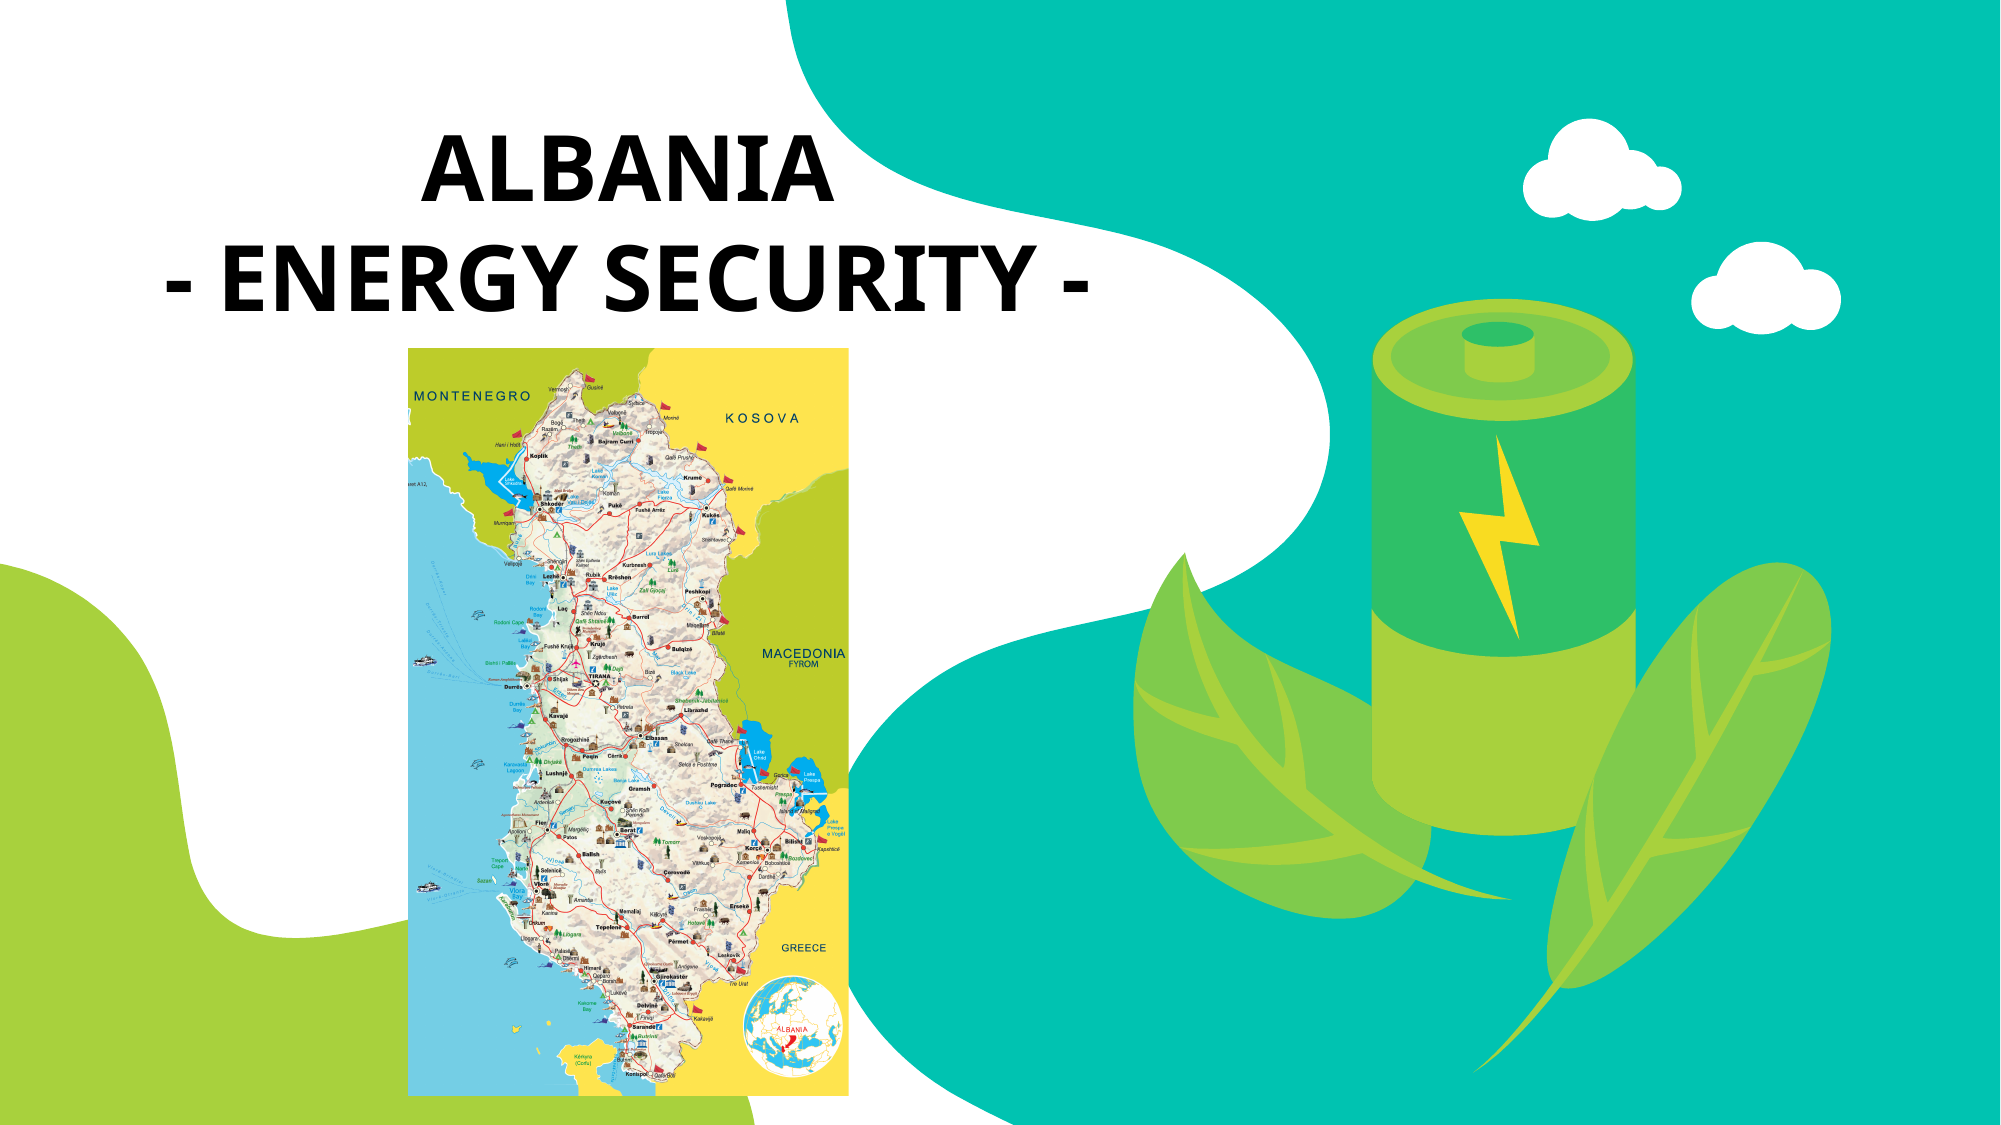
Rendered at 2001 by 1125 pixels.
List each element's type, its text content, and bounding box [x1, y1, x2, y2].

picture [407, 347, 849, 1096]
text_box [1371, 298, 1636, 836]
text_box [1522, 118, 1842, 335]
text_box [1472, 562, 1832, 1073]
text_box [1133, 551, 1467, 919]
title ALBANIA - ENERGY SECURITY - [48, 94, 1208, 354]
